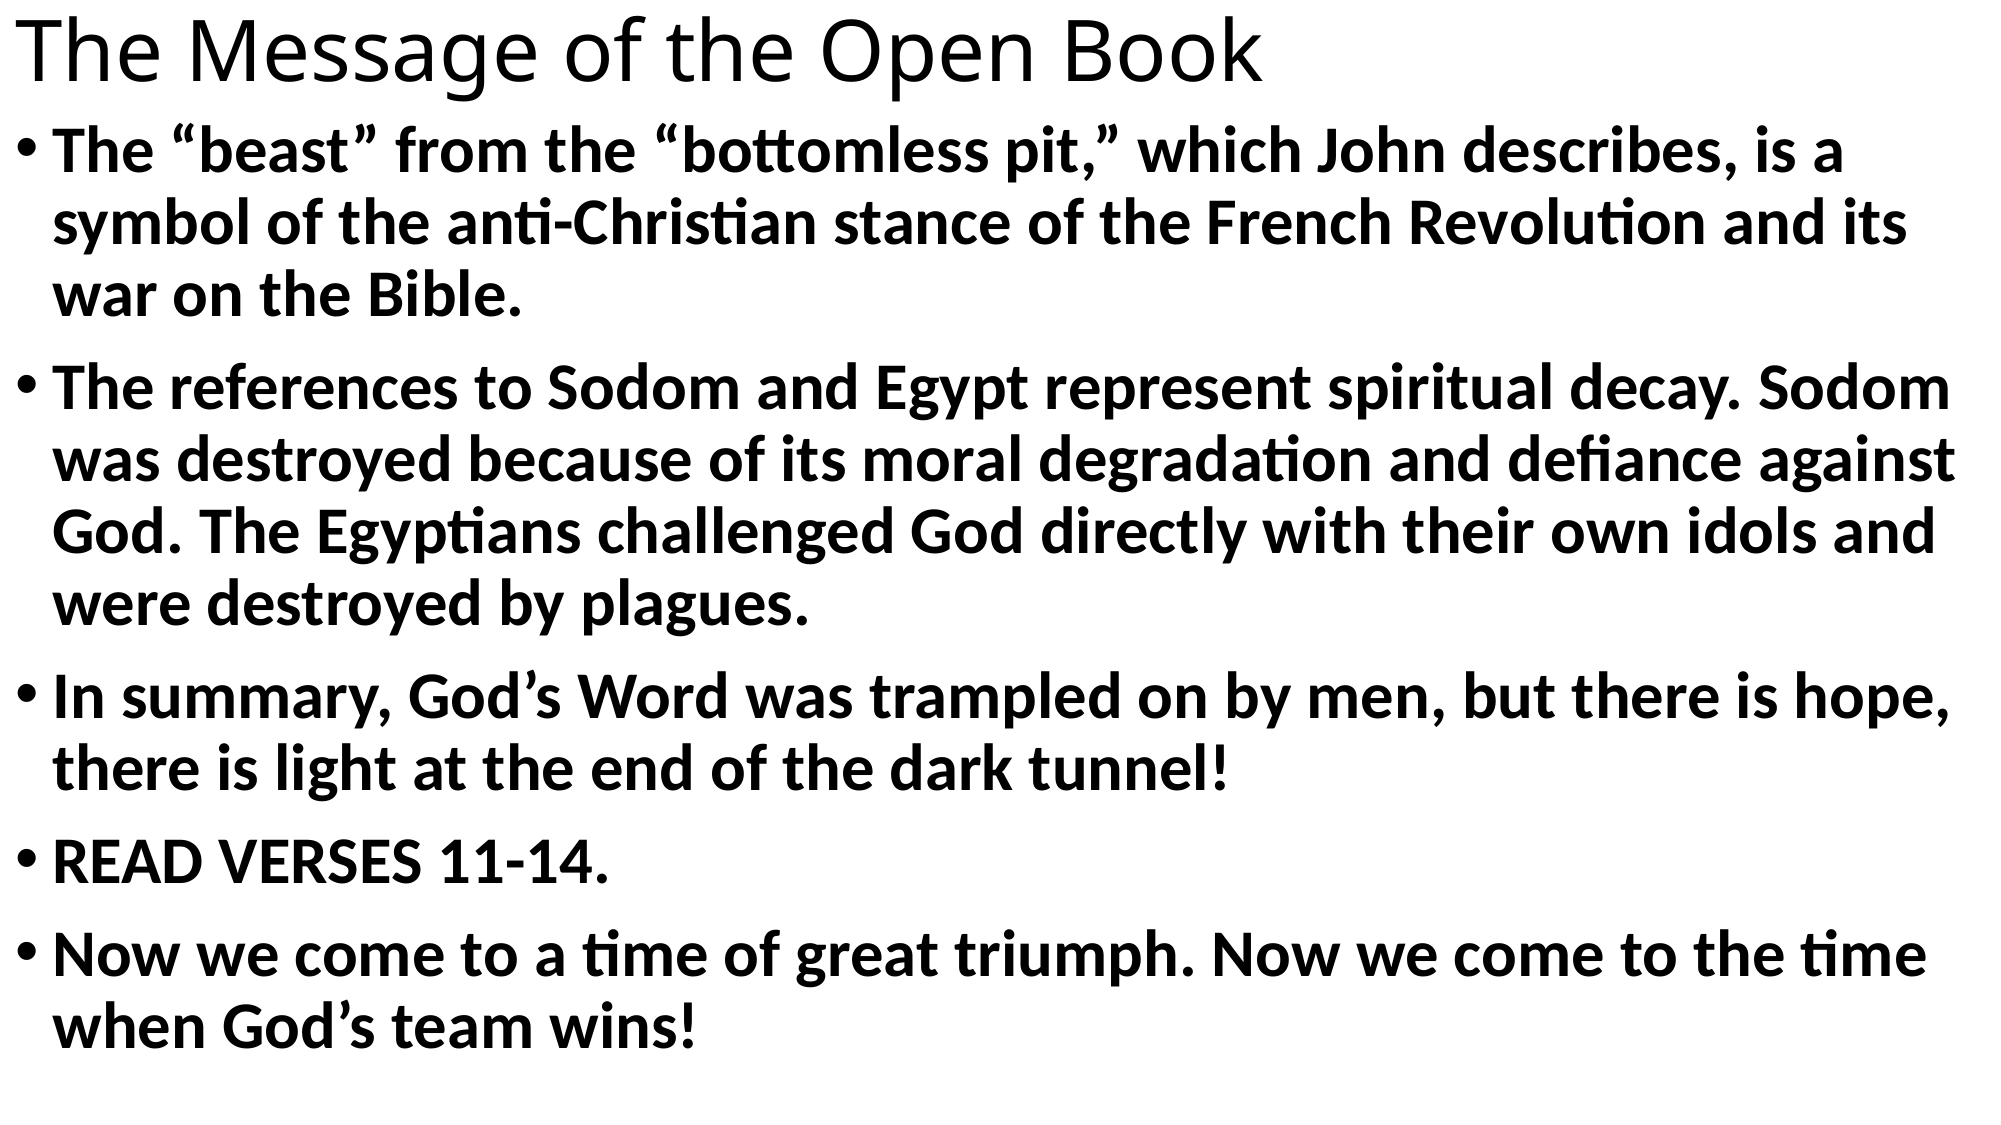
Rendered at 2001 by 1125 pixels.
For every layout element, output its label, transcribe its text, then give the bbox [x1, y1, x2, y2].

list The “beast” from the “bottomless pit,” which John describes, is a symbol of the anti-Christian stance of the French Revolution and its war on the Bible. The references to Sodom and Egypt represent spiritual decay. Sodom was destroyed because of its moral degradation and defiance against God. The Egyptians challenged God directly with their own idols and were destroyed by plagues. In summary, God’s Word was trampled on by men, but there is hope, there is light at the end of the dark tunnel! READ VERSES 11-14. Now we come to a time of great triumph. Now we come to the time when God’s team wins! [0, 107, 2000, 1125]
title The Message of the Open Book [0, 0, 2000, 107]
